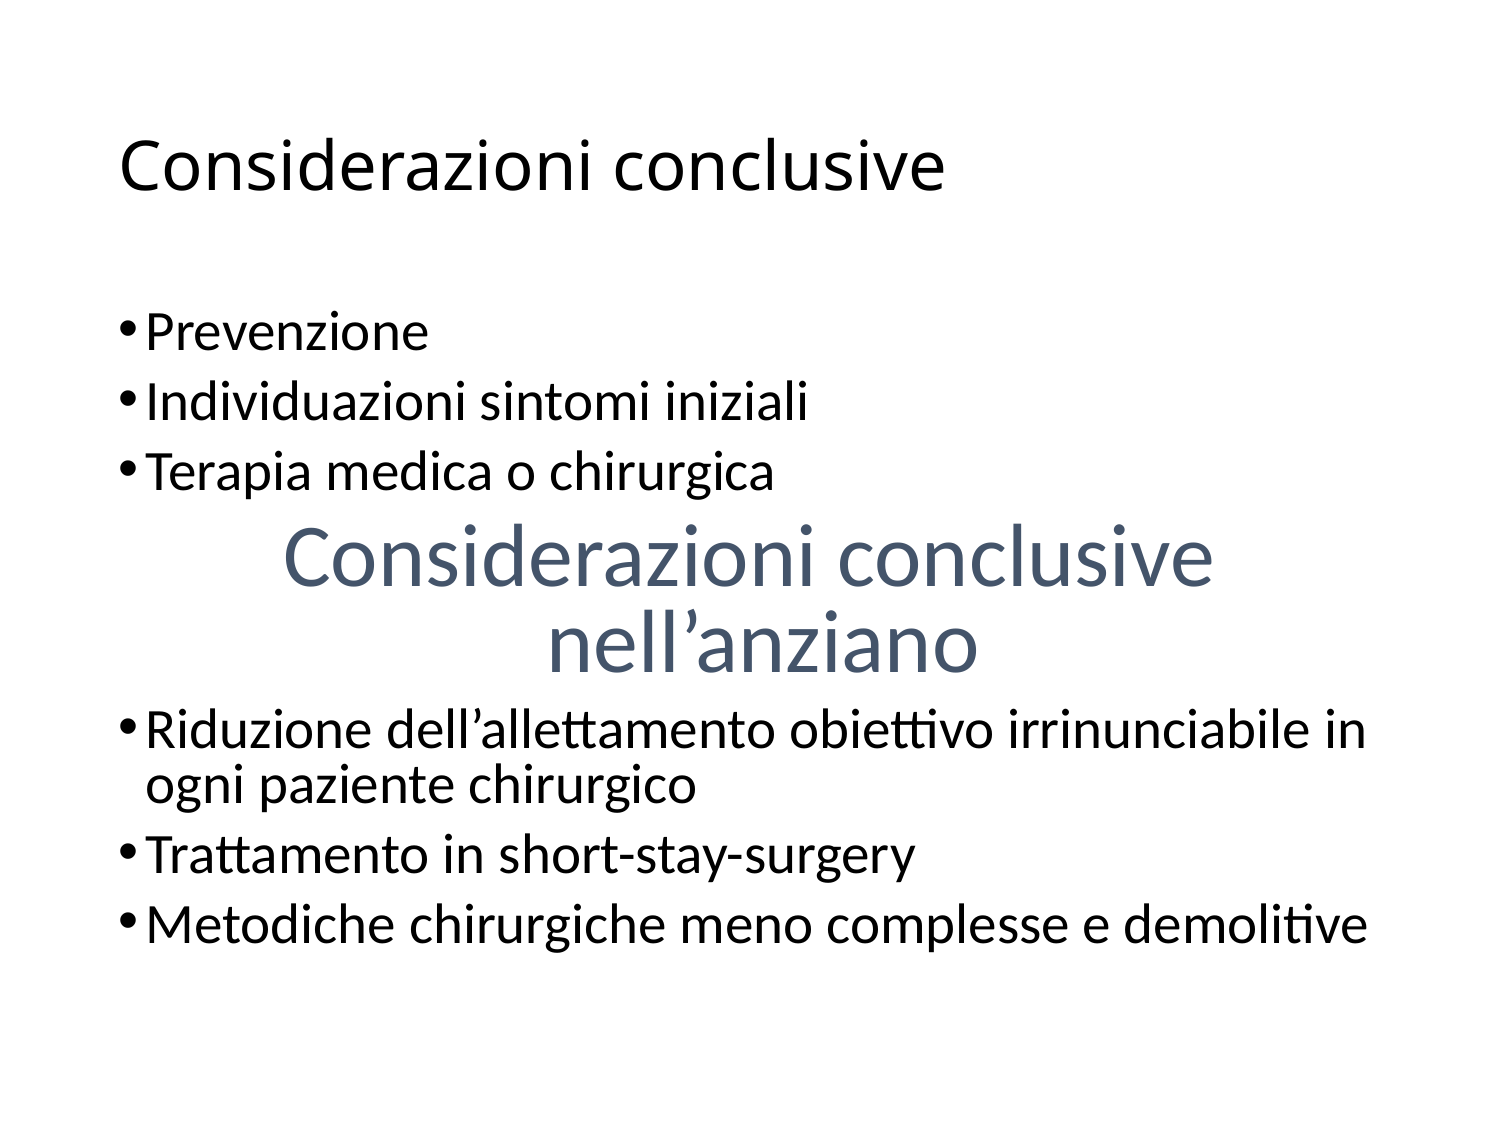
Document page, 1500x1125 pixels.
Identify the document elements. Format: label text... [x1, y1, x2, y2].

title Considerazioni conclusive [103, 59, 1397, 278]
list Prevenzione Individuazioni sintomi iniziali Terapia medica o chirurgica Considerazioni conclusive nell’anziano Riduzione dell’allettamento obiettivo irrinunciabile in ogni paziente chirurgico Trattamento in short-stay-surgery Metodiche chirurgiche meno complesse e demolitive [103, 299, 1397, 1014]
